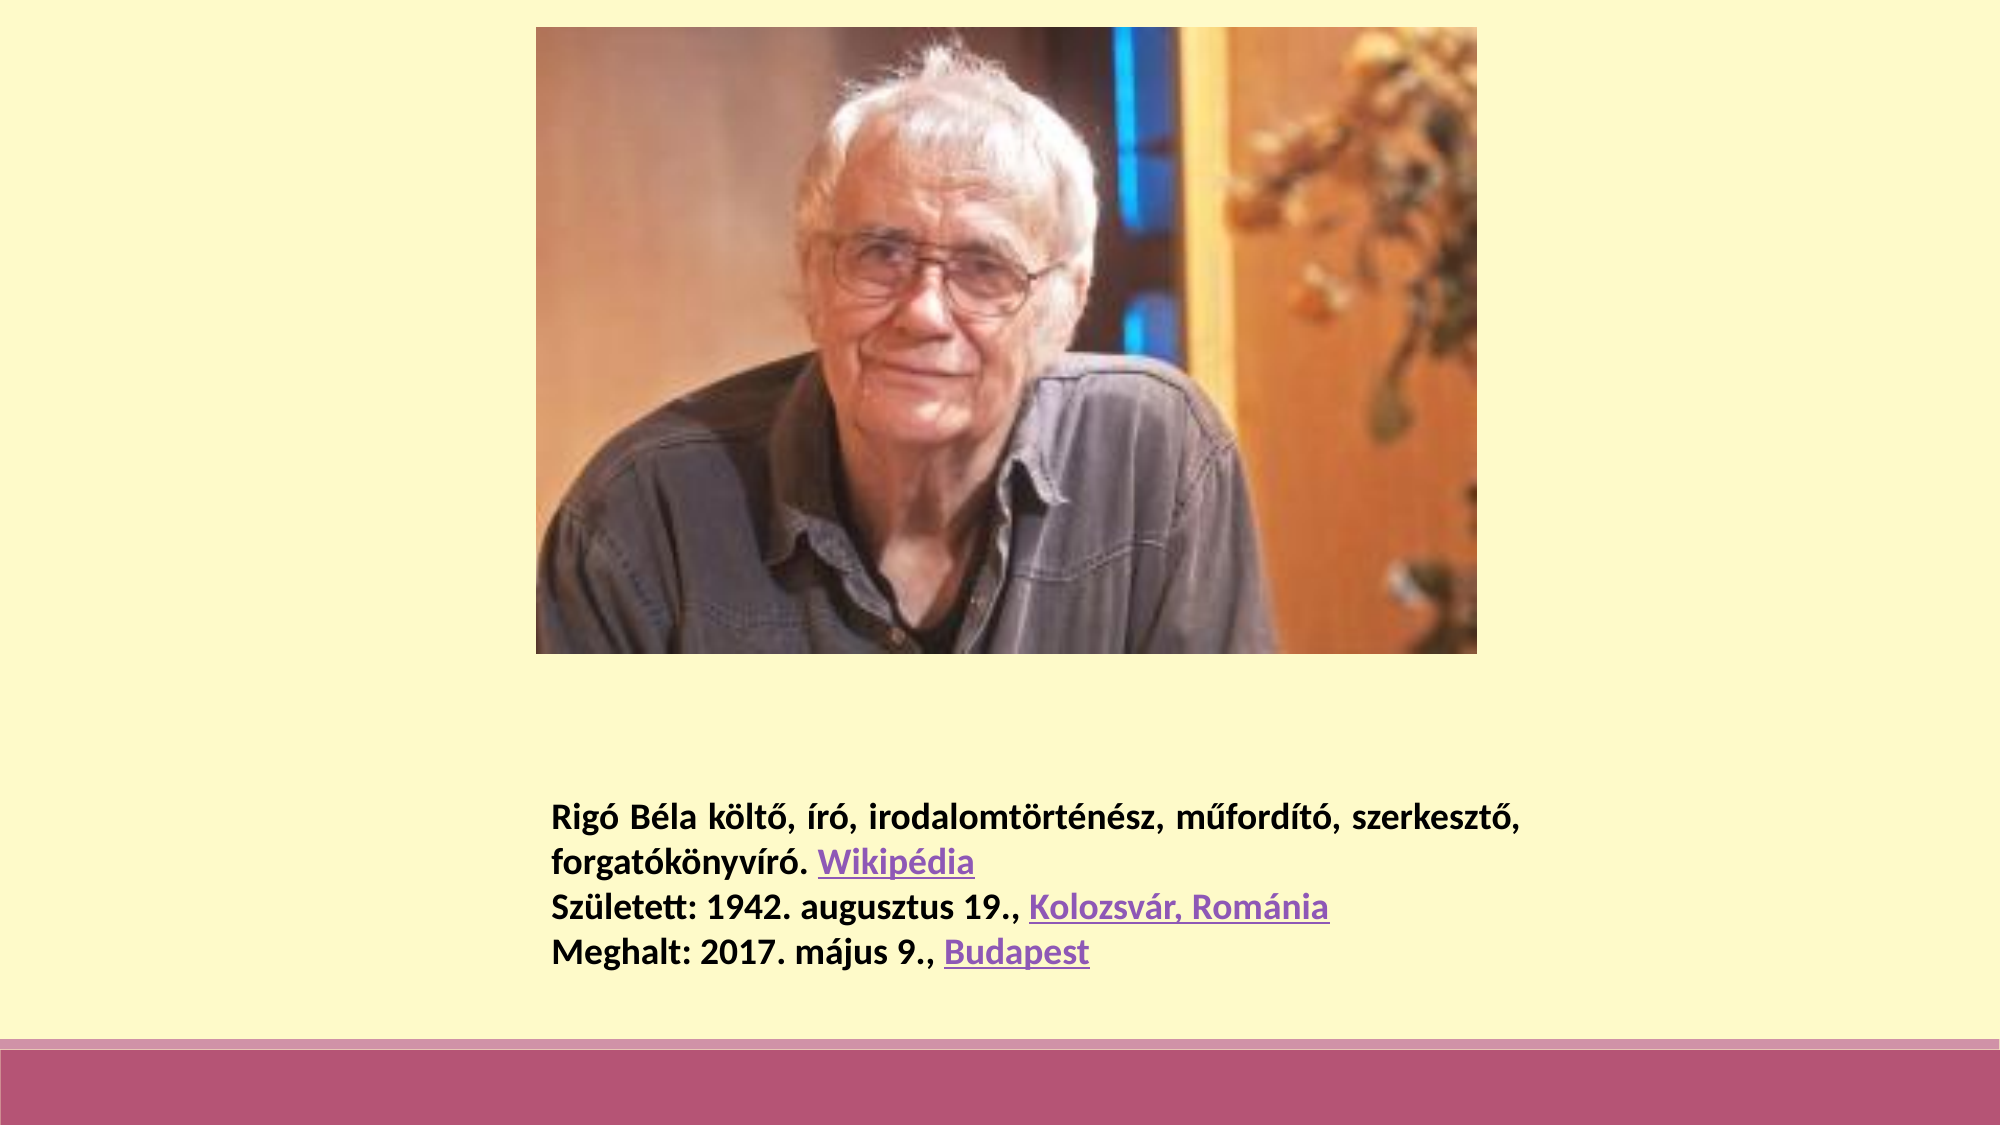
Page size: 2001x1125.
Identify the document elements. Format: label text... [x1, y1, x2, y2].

picture [536, 26, 1477, 655]
text_box Rigó Béla költő, író, irodalomtörténész, műfordító, szerkesztő, forgatókönyvíró. Wikipédia Született: 1942. augusztus 19., Kolozsvár, Románia Meghalt: 2017. május 9., Budapest [536, 784, 1537, 980]
